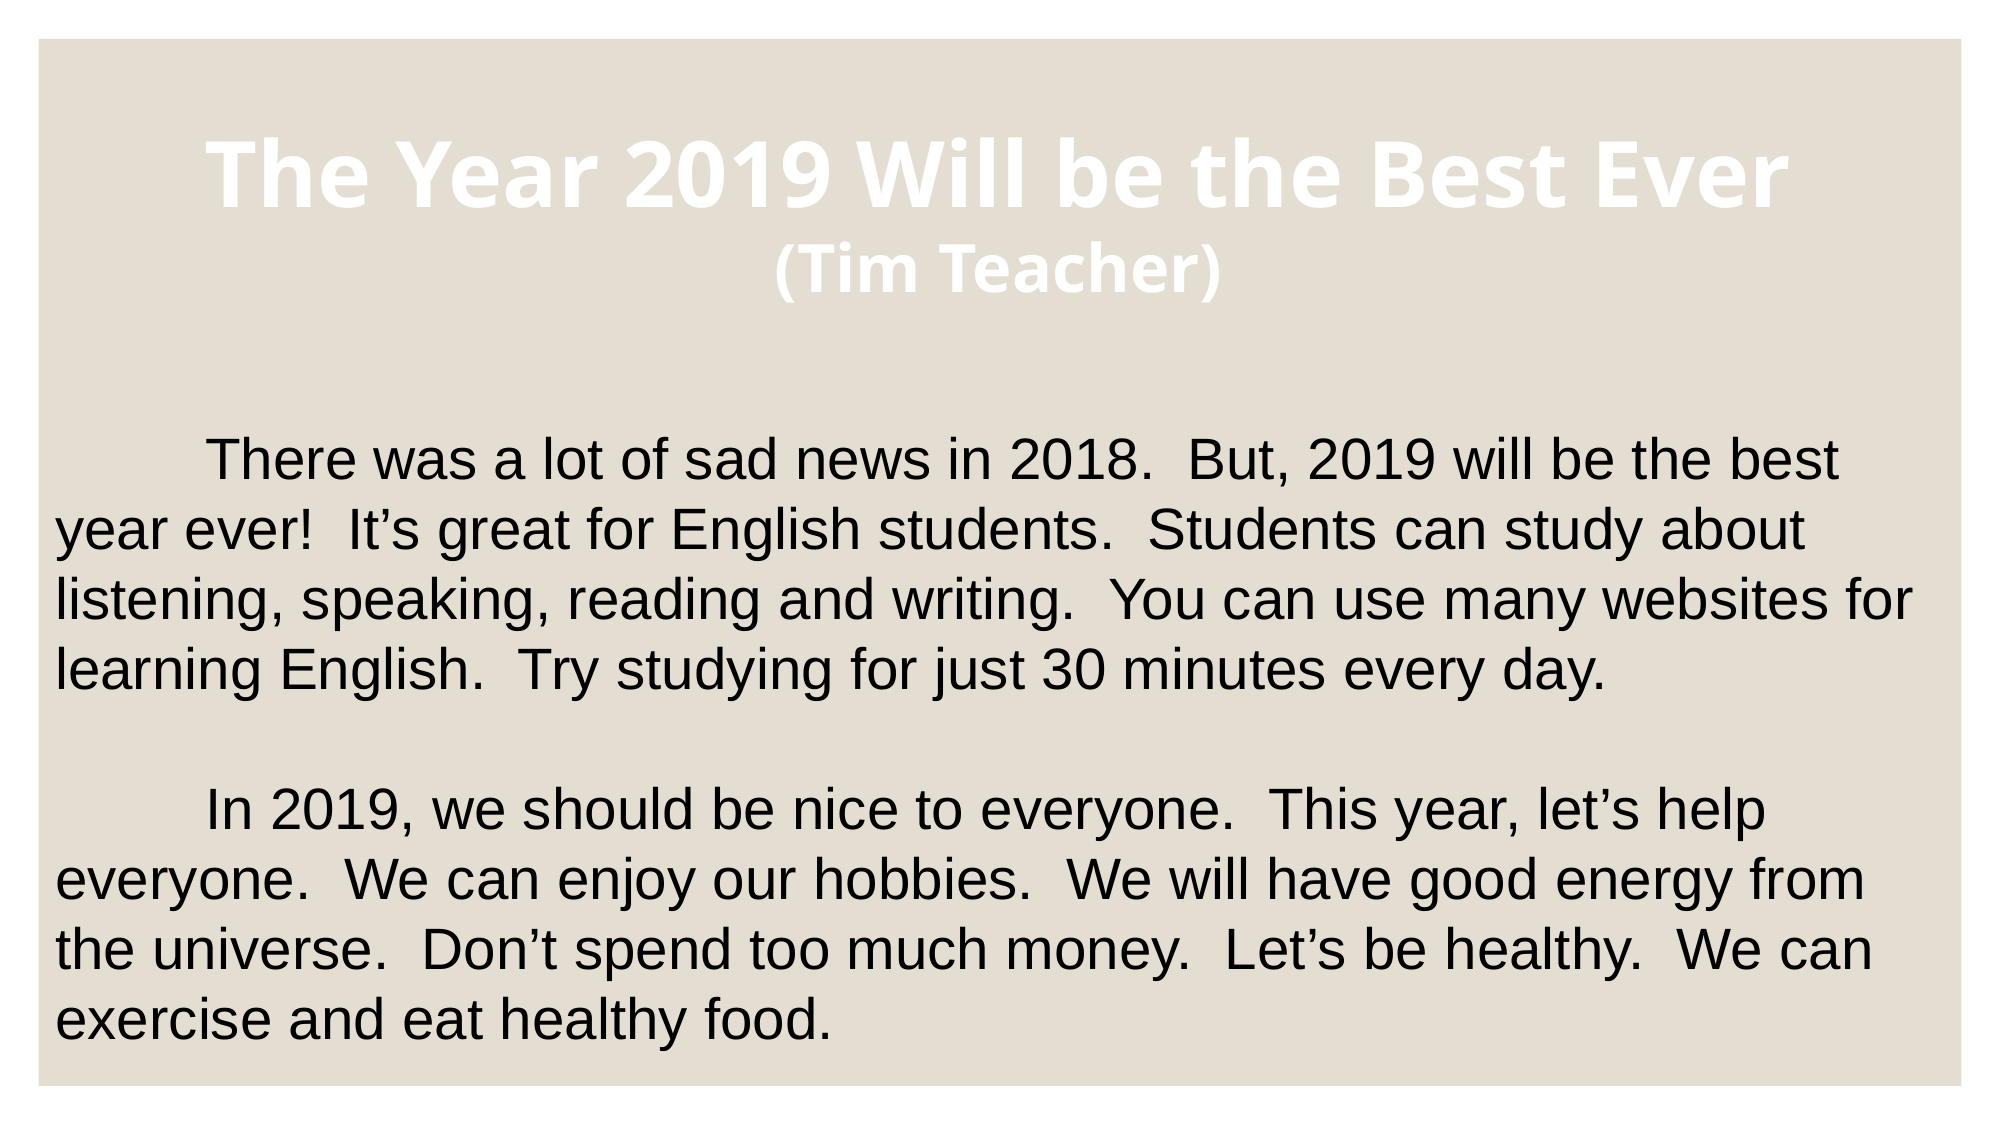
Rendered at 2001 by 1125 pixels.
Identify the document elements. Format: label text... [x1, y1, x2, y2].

text_box There was a lot of sad news in 2018. But, 2019 will be the best year ever! It’s great for English students. Students can study about listening, speaking, reading and writing. You can use many websites for learning English. Try studying for just 30 minutes every day. In 2019, we should be nice to everyone. This year, let’s help everyone. We can enjoy our hobbies. We will have good energy from the universe. Don’t spend too much money. Let’s be healthy. We can exercise and eat healthy food. [40, 413, 1958, 1059]
text_box The Year 2019 Will be the Best Ever (Tim Teacher) [40, 108, 1958, 314]
